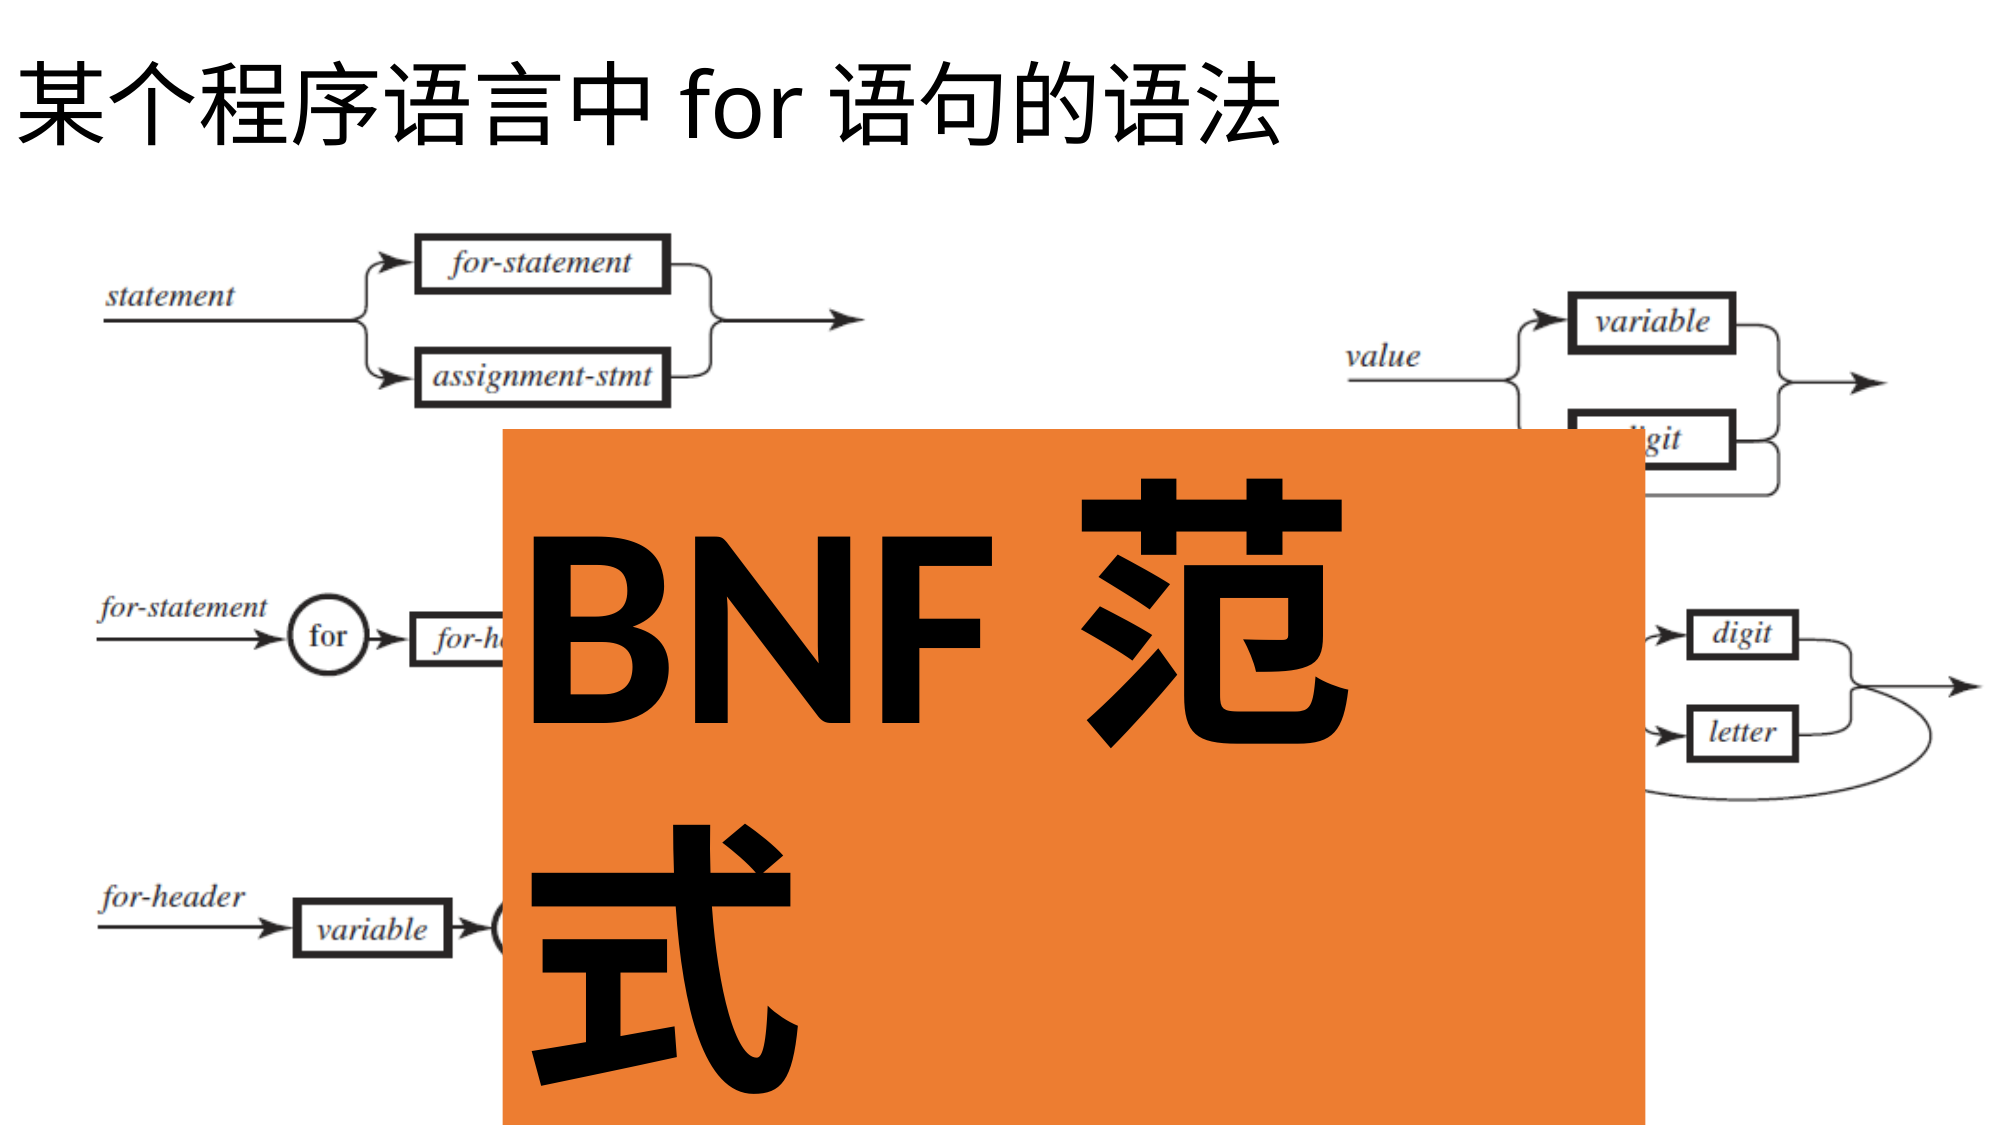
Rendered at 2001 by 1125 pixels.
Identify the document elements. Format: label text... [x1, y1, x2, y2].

picture [78, 217, 880, 430]
text_box BNF范式 [502, 429, 1646, 1125]
picture [78, 852, 1400, 1012]
title 某个程序语言中for语句的语法 [0, 0, 1442, 218]
picture [1315, 261, 1921, 517]
picture [78, 565, 1125, 716]
picture [1291, 590, 2000, 818]
